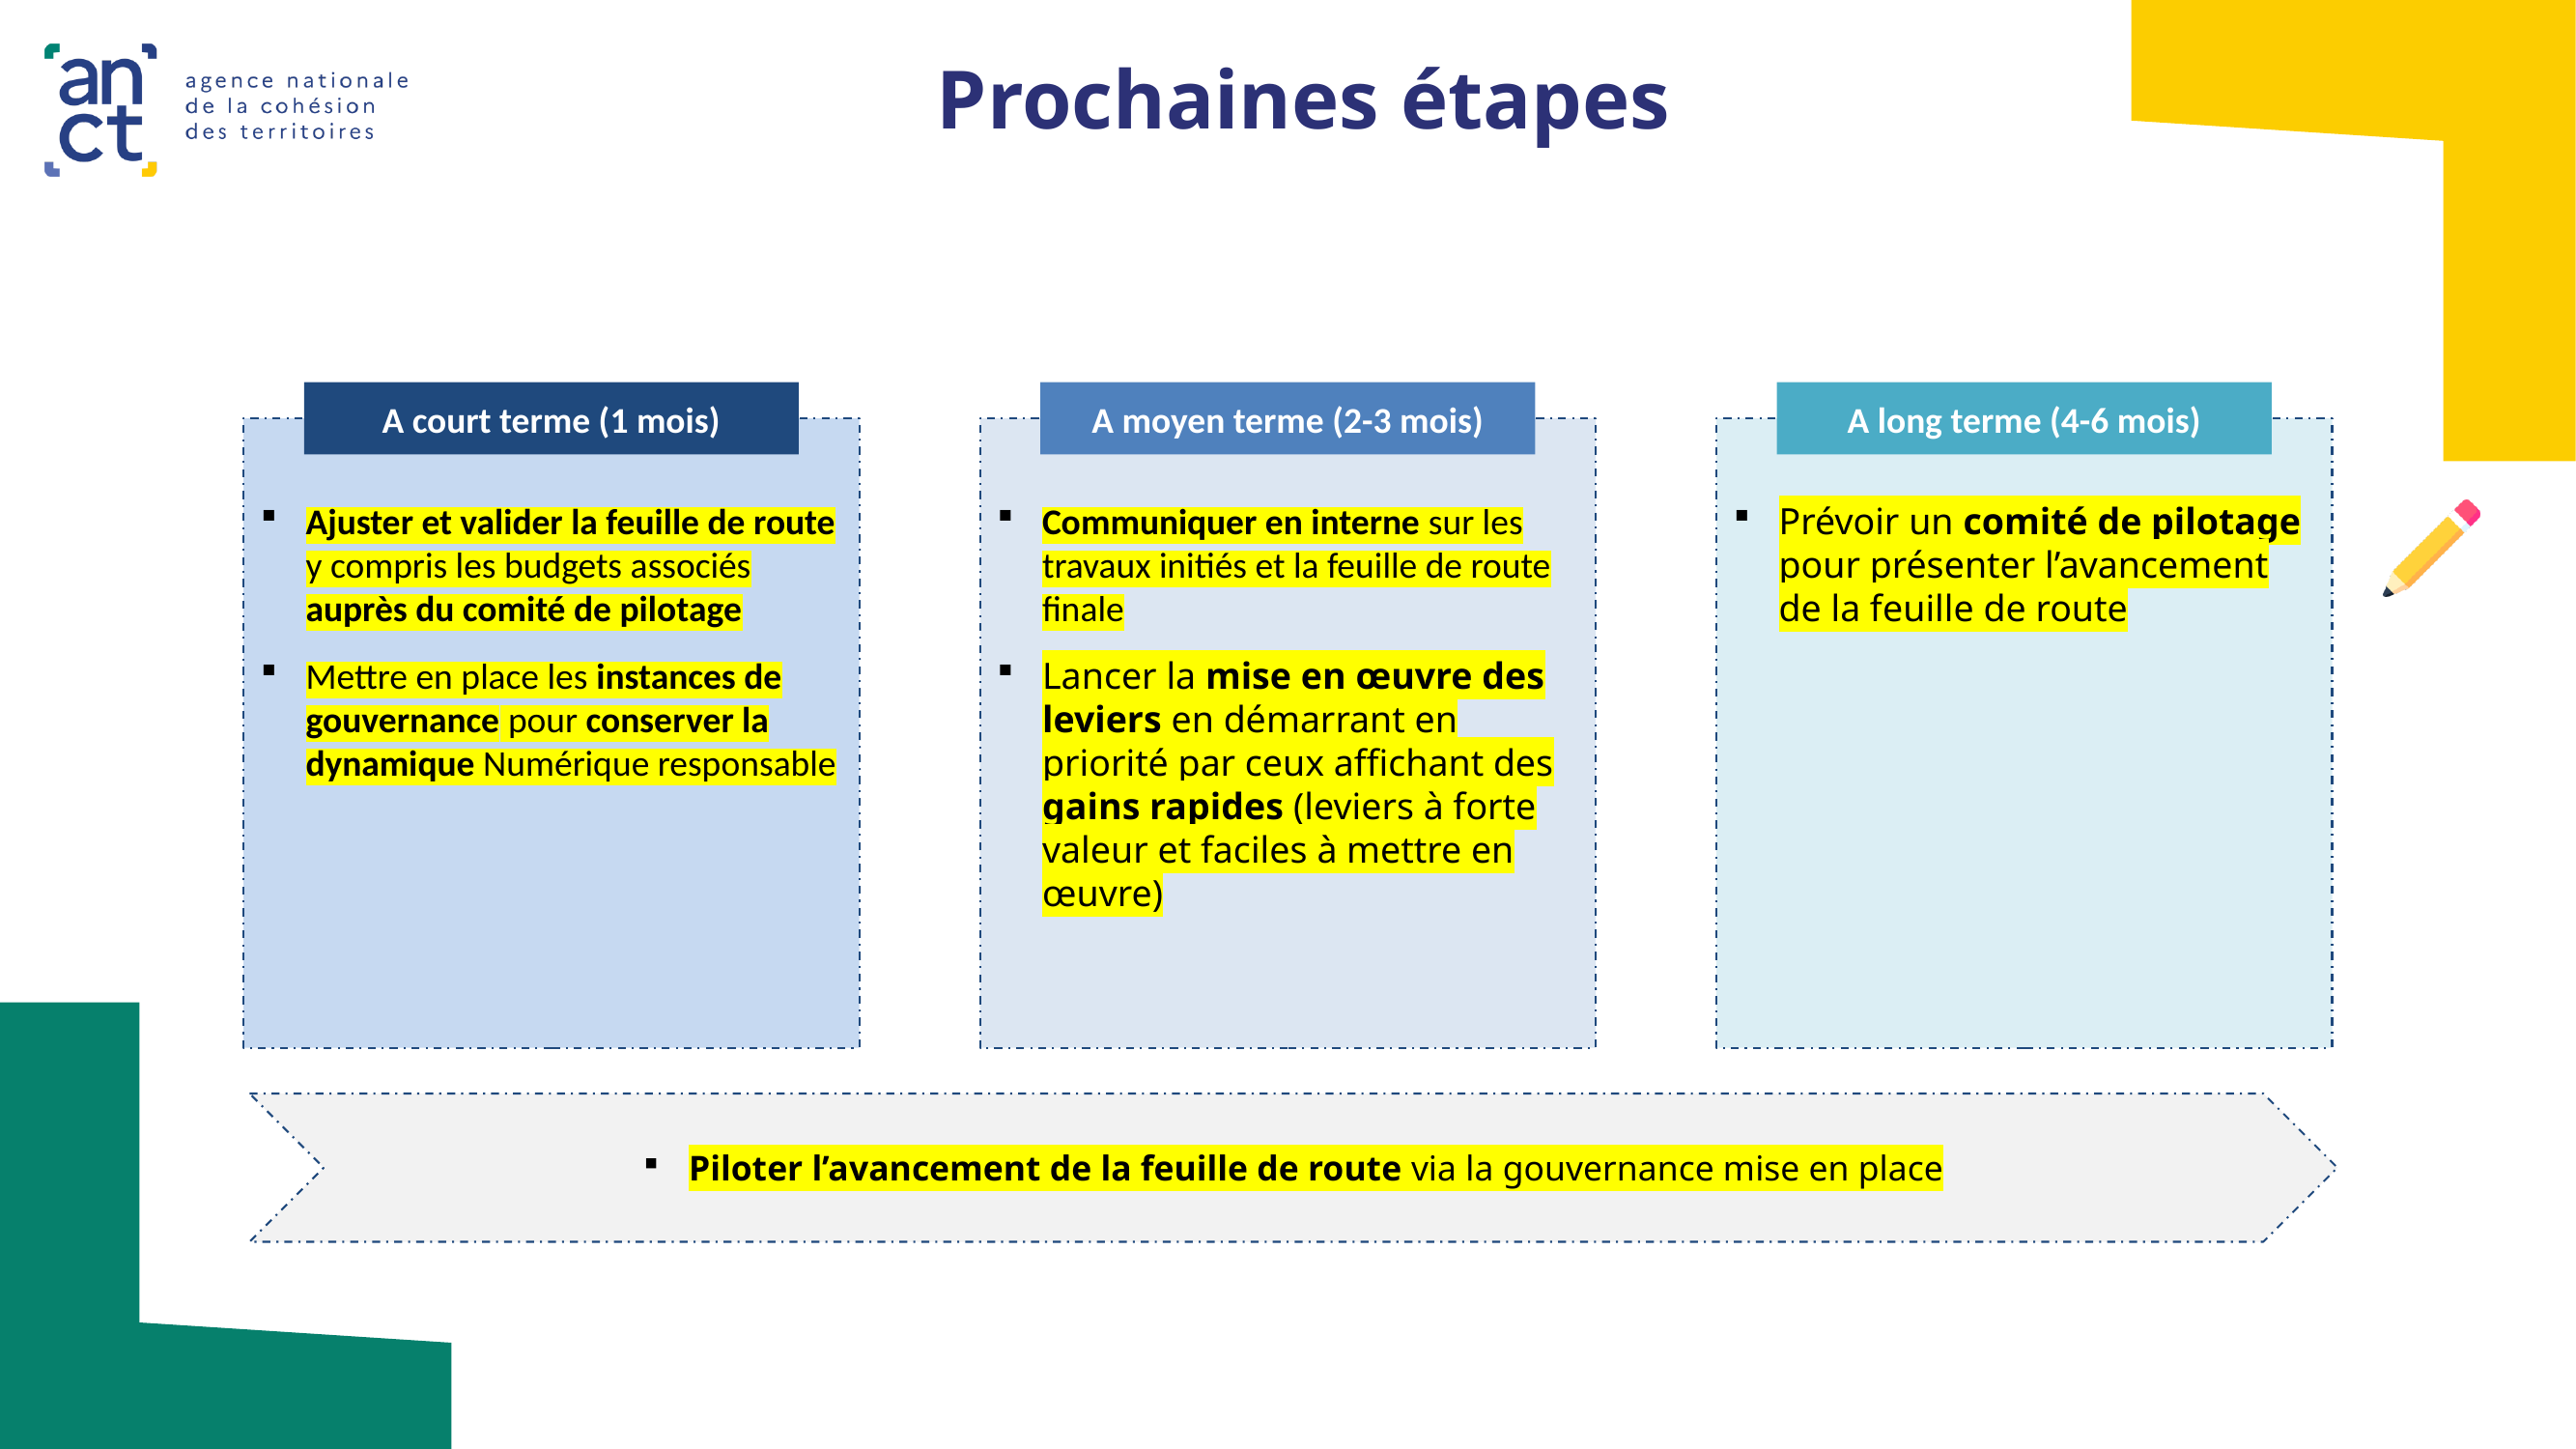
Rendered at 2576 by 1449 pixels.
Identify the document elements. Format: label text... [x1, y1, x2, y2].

text_box A court terme (1 mois) [303, 382, 799, 455]
text_box Piloter l’avancement de la feuille de route via la gouvernance mise en place [247, 1091, 2338, 1244]
text_box Prochaines étapes [304, 47, 2304, 146]
picture [44, 43, 408, 177]
text_box A moyen terme (2-3 mois) [1040, 382, 1536, 455]
text_box Prévoir un comité de pilotage pour présenter l’avancement de la feuille de route [1714, 416, 2335, 1050]
text_box Communiquer en interne sur les travaux initiés et la feuille de route finale Lancer la mise en œuvre des leviers en démarrant en priorité par ceux affichant des gains rapides (leviers à forte valeur et faciles à mettre en œuvre) [977, 416, 1598, 1050]
text_box Ajuster et valider la feuille de route y compris les budgets associés auprès du comité de pilotage Mettre en place les instances de gouvernance pour conserver la dynamique Numérique responsable [241, 416, 862, 1050]
text_box A long terme (4-6 mois) [1776, 382, 2272, 455]
picture [2383, 499, 2480, 597]
